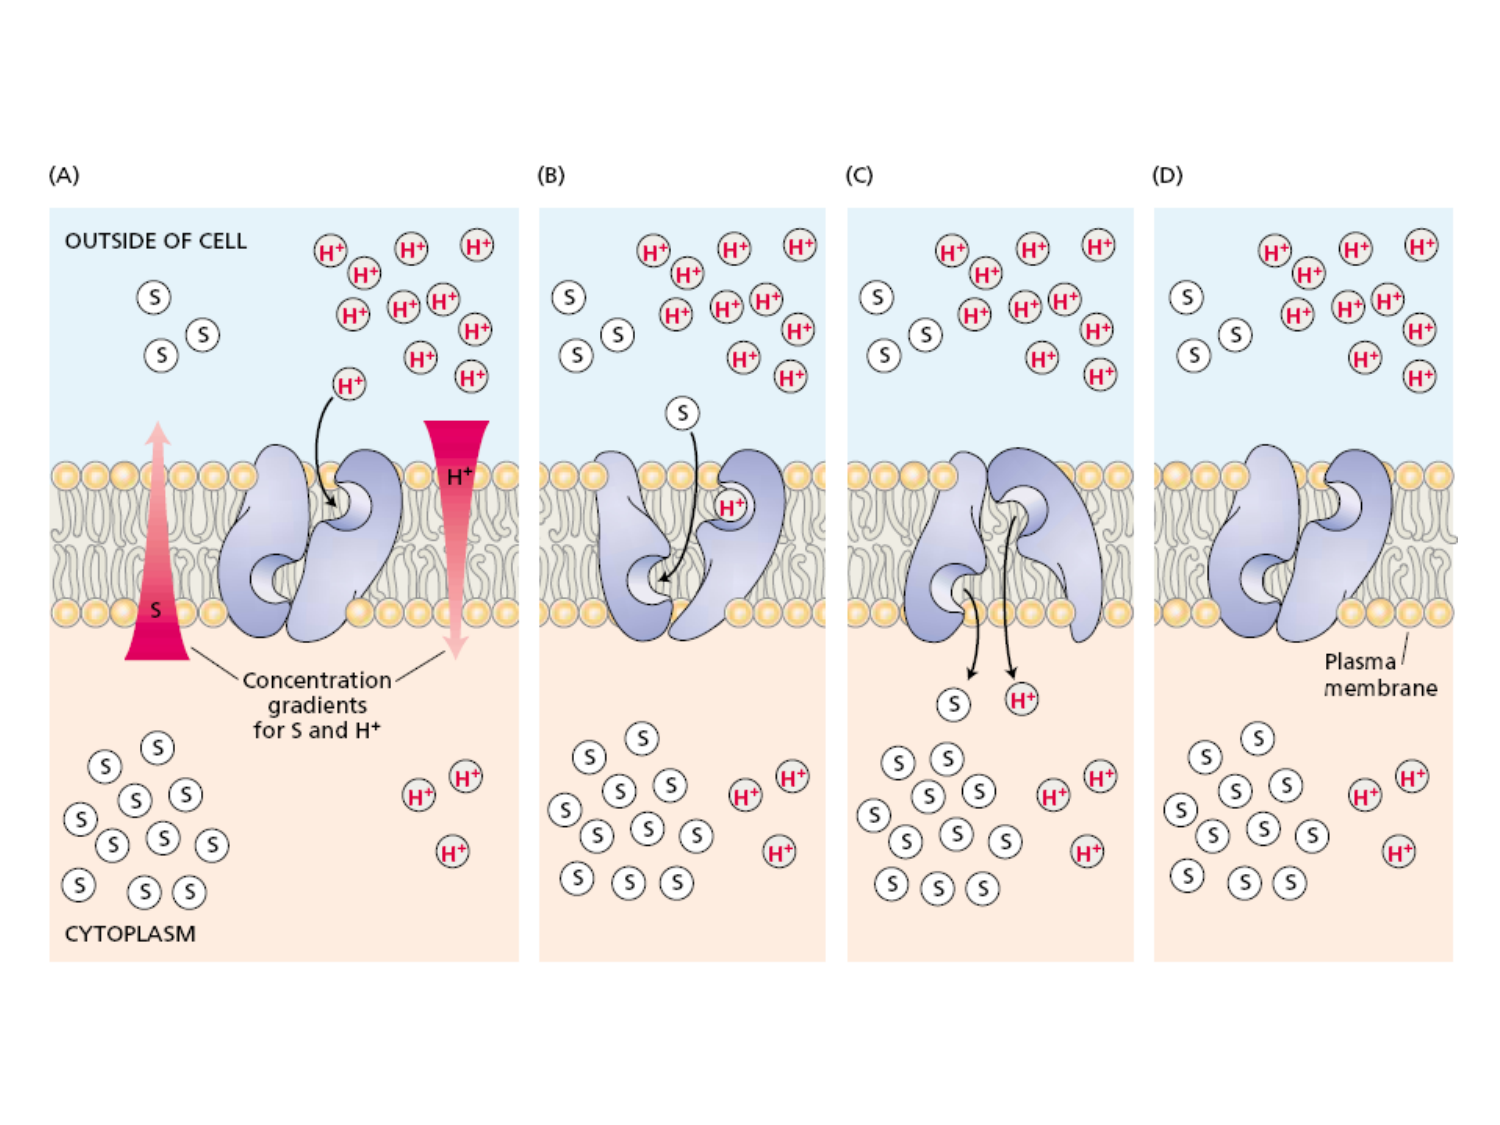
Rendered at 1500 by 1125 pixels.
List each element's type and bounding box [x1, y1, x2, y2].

picture [42, 155, 1458, 970]
